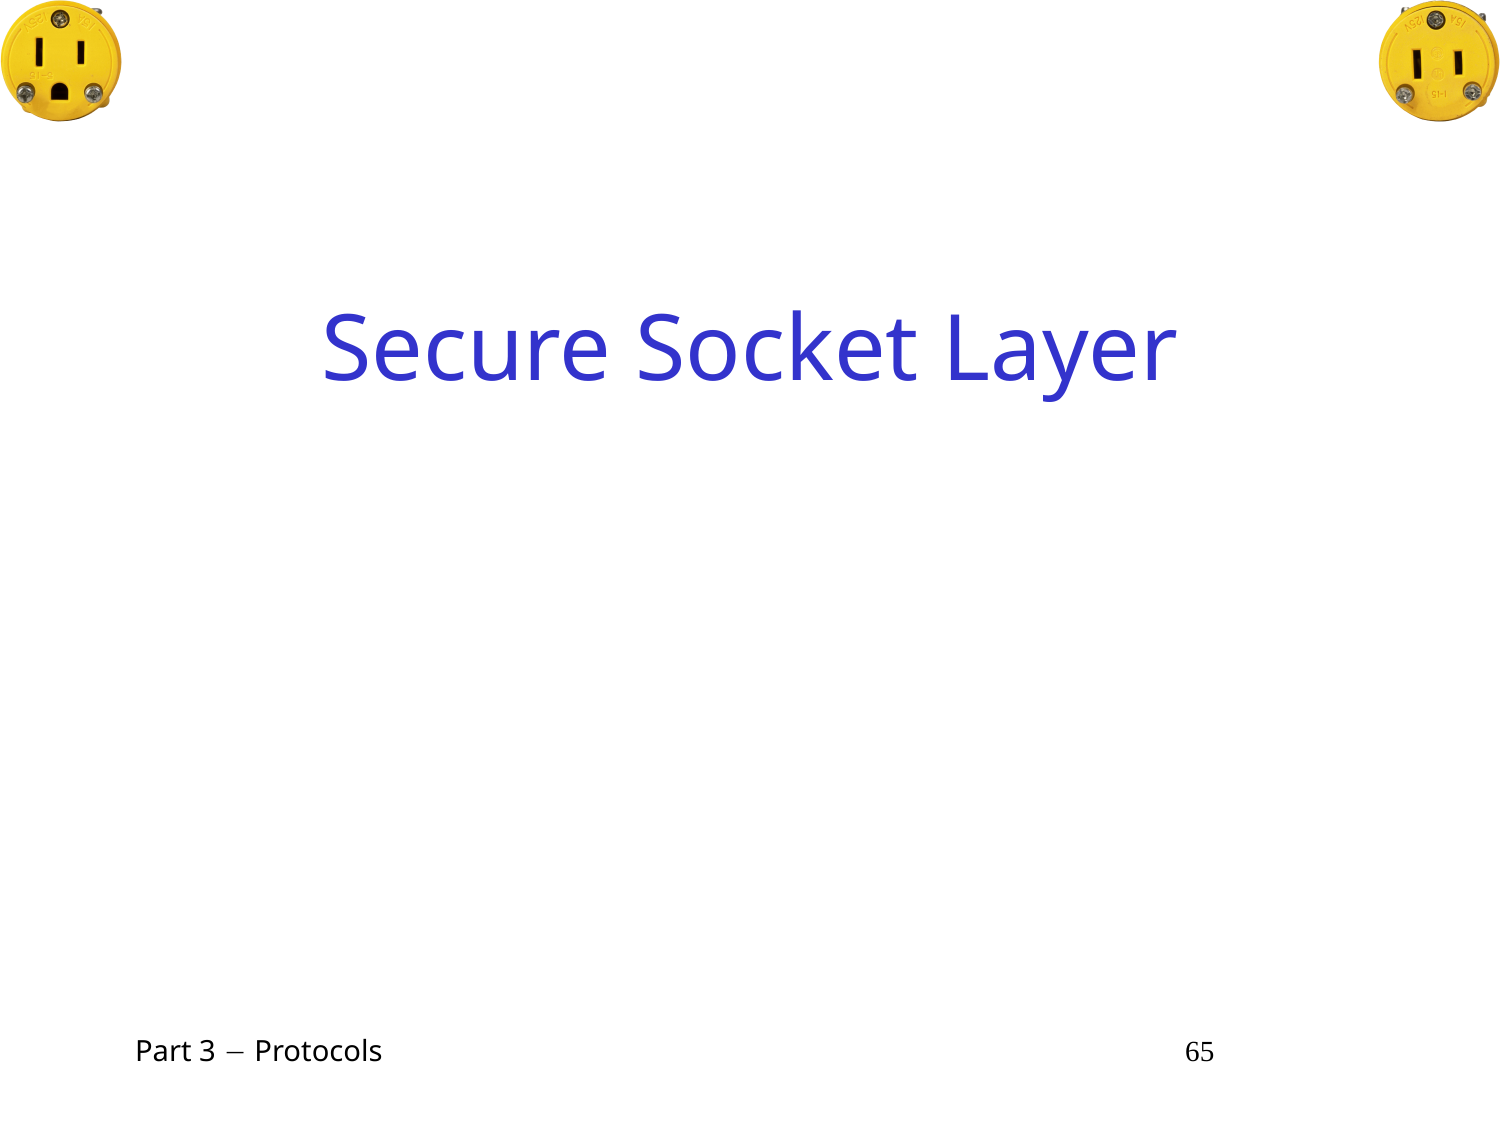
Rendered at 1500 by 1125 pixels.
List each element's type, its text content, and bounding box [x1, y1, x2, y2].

footer Part 3  Protocols 65 [112, 1024, 1401, 1101]
picture [0, 0, 123, 123]
title Secure Socket Layer [112, 249, 1388, 438]
picture [1377, 0, 1500, 123]
